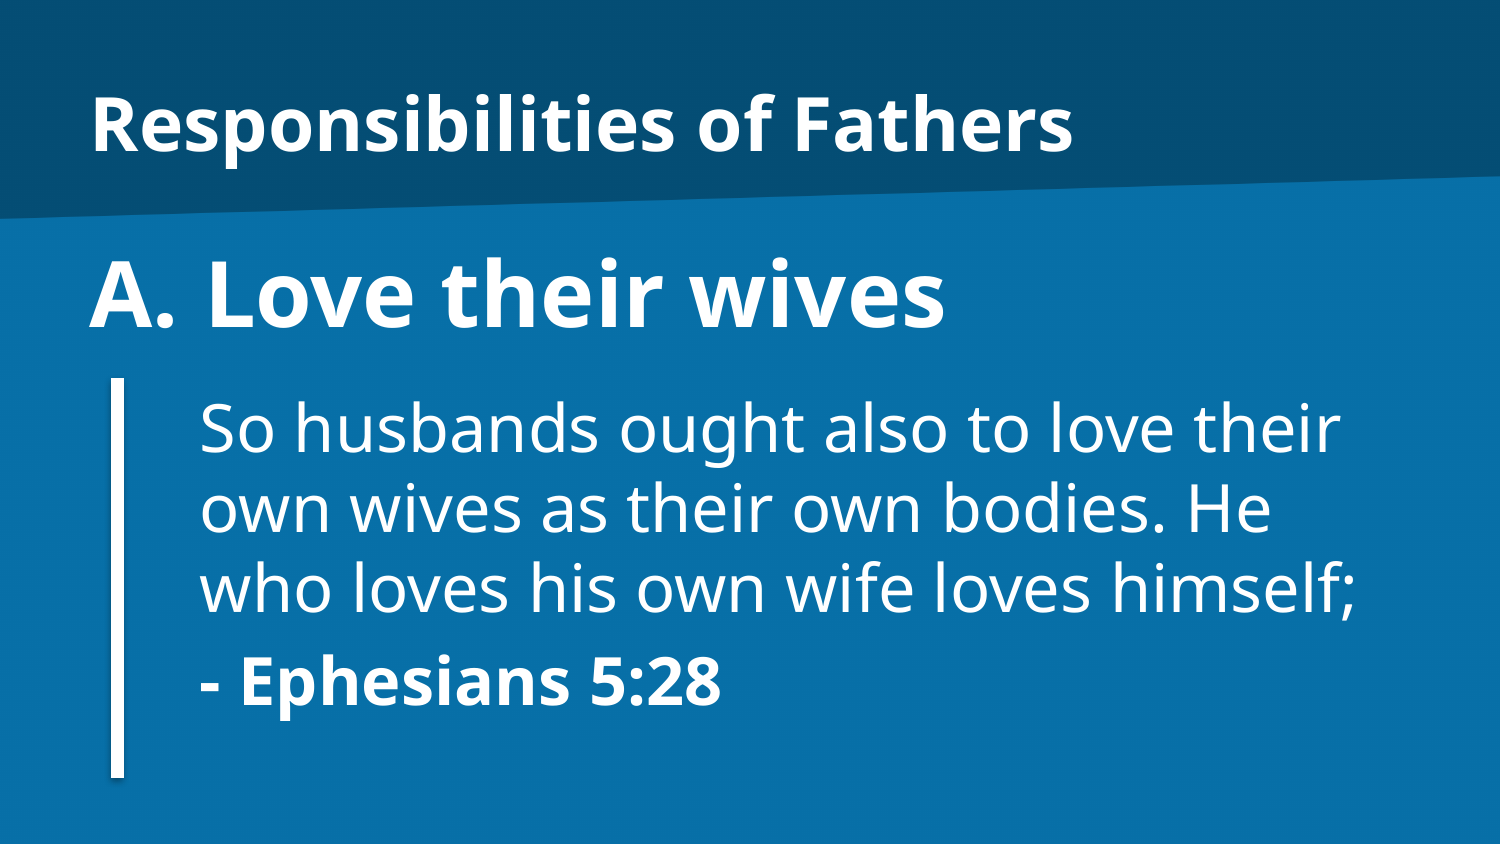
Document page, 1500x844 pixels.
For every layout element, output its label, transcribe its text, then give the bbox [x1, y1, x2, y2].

picture [0, 177, 1500, 844]
list So husbands ought also to love their own wives as their own bodies. He who loves his own wife loves himself; - Ephesians 5:28 [185, 378, 1425, 778]
list Love their wives [75, 228, 1425, 375]
title Responsibilities of Fathers [75, 45, 1425, 174]
